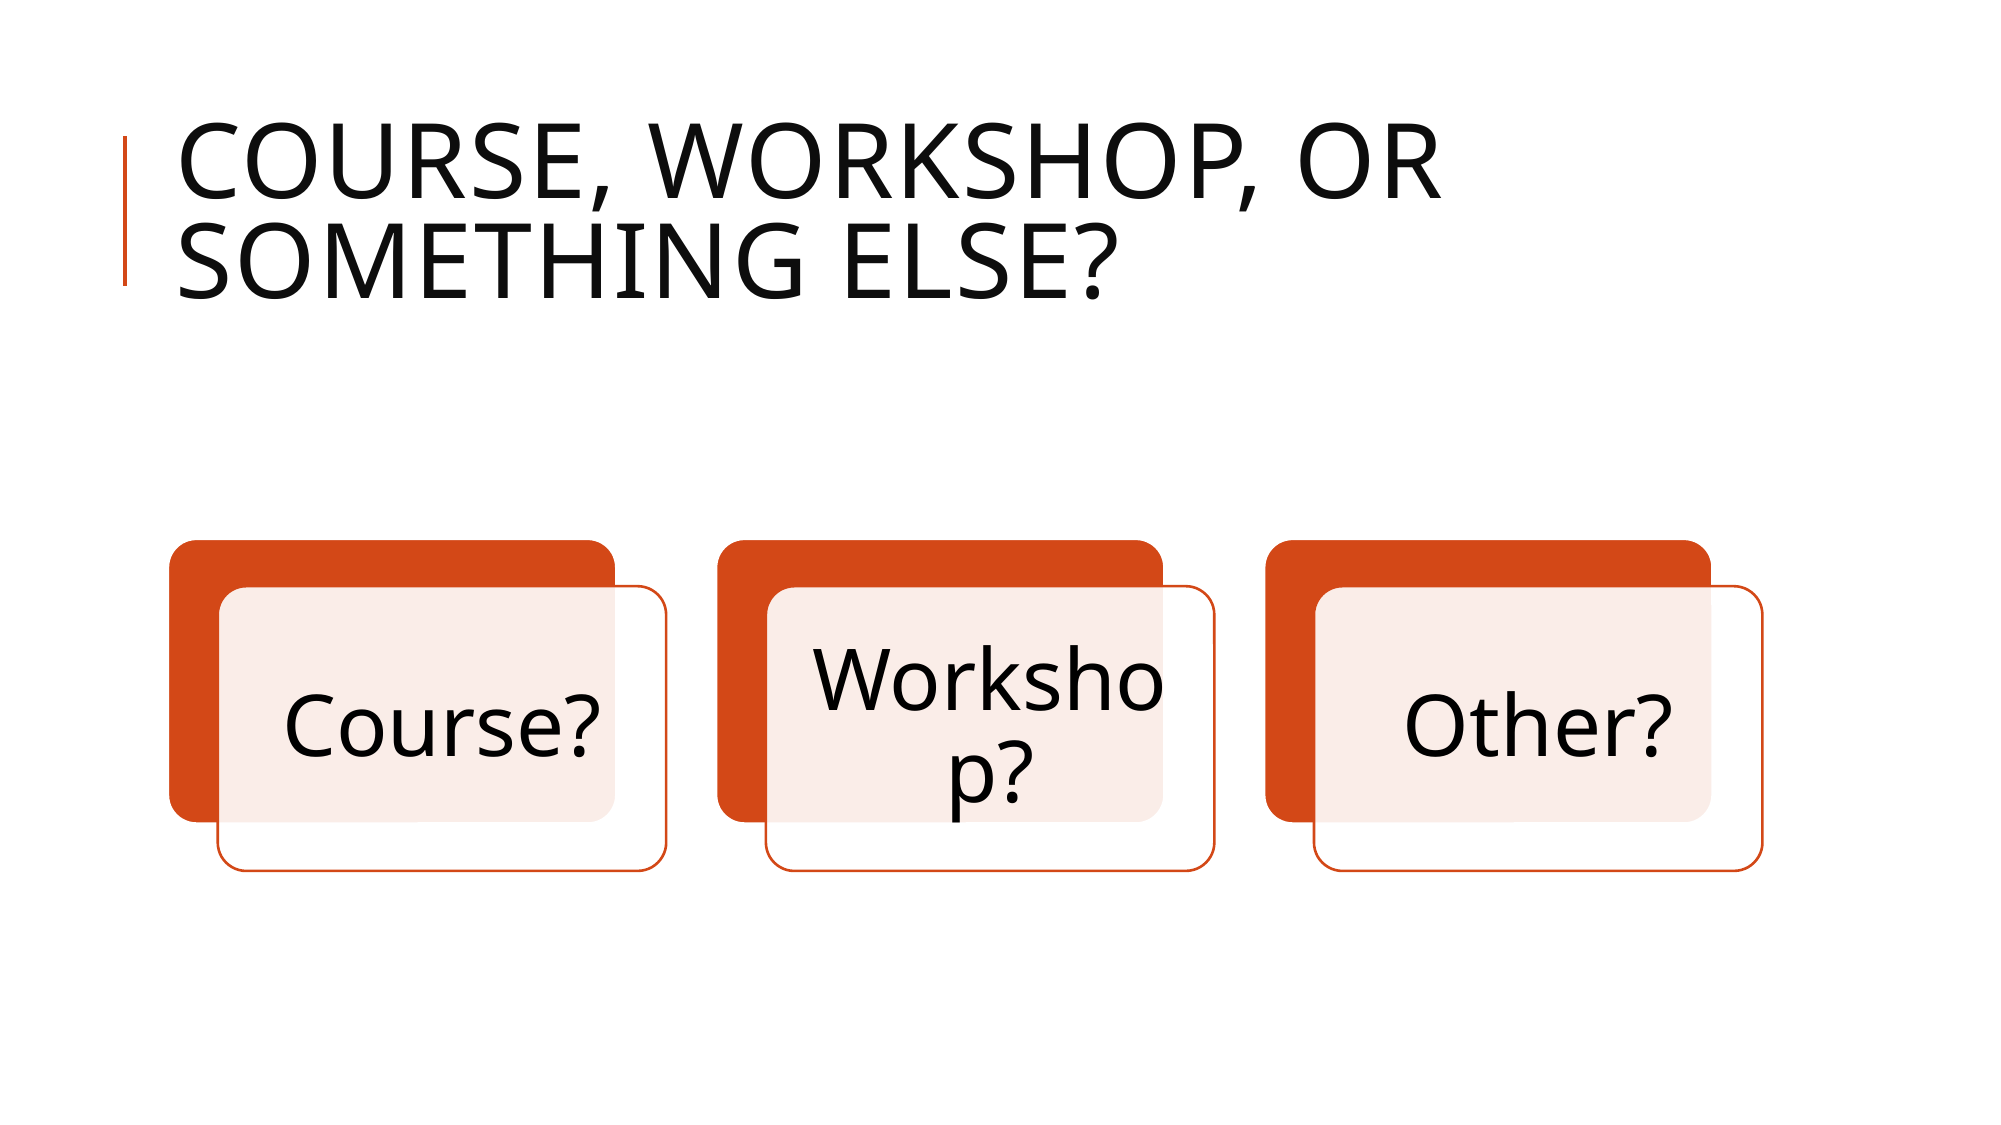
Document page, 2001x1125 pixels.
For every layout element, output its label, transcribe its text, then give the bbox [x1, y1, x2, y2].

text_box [167, 538, 1763, 872]
title Course, Workshop, or Something else? [167, 95, 1763, 343]
